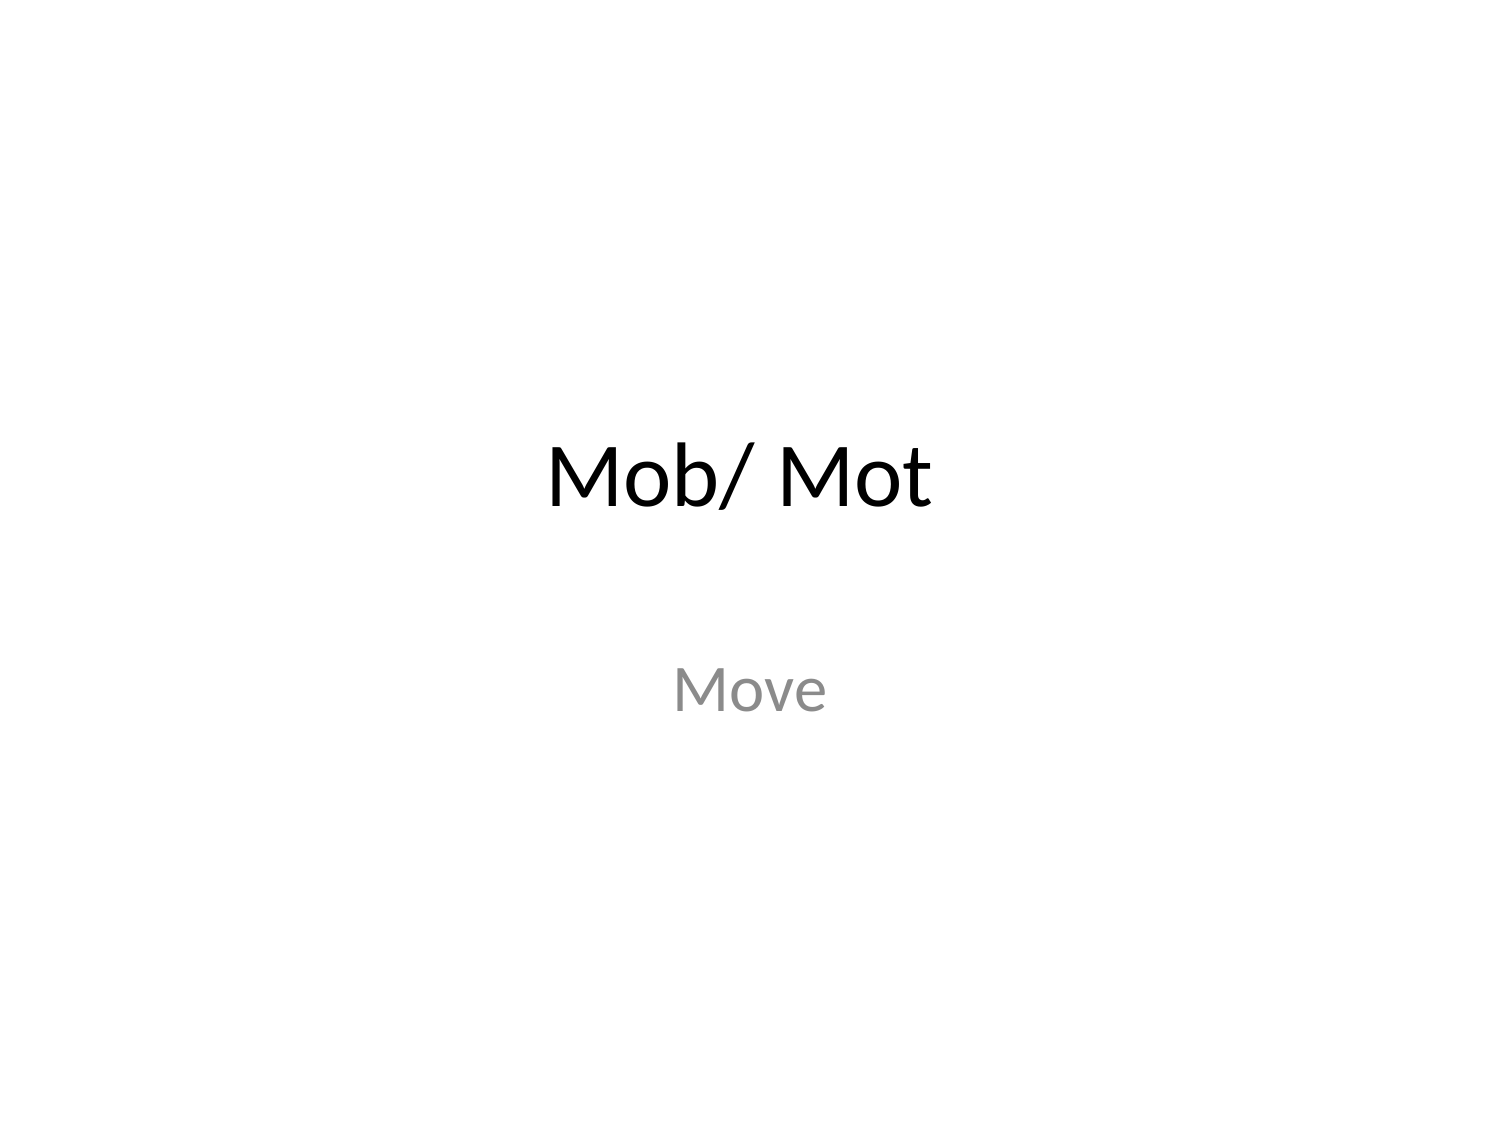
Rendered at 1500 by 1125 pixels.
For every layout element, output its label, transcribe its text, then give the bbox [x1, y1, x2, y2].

subtitle Move [225, 637, 1275, 925]
title Mob/ Mot [112, 349, 1388, 591]
